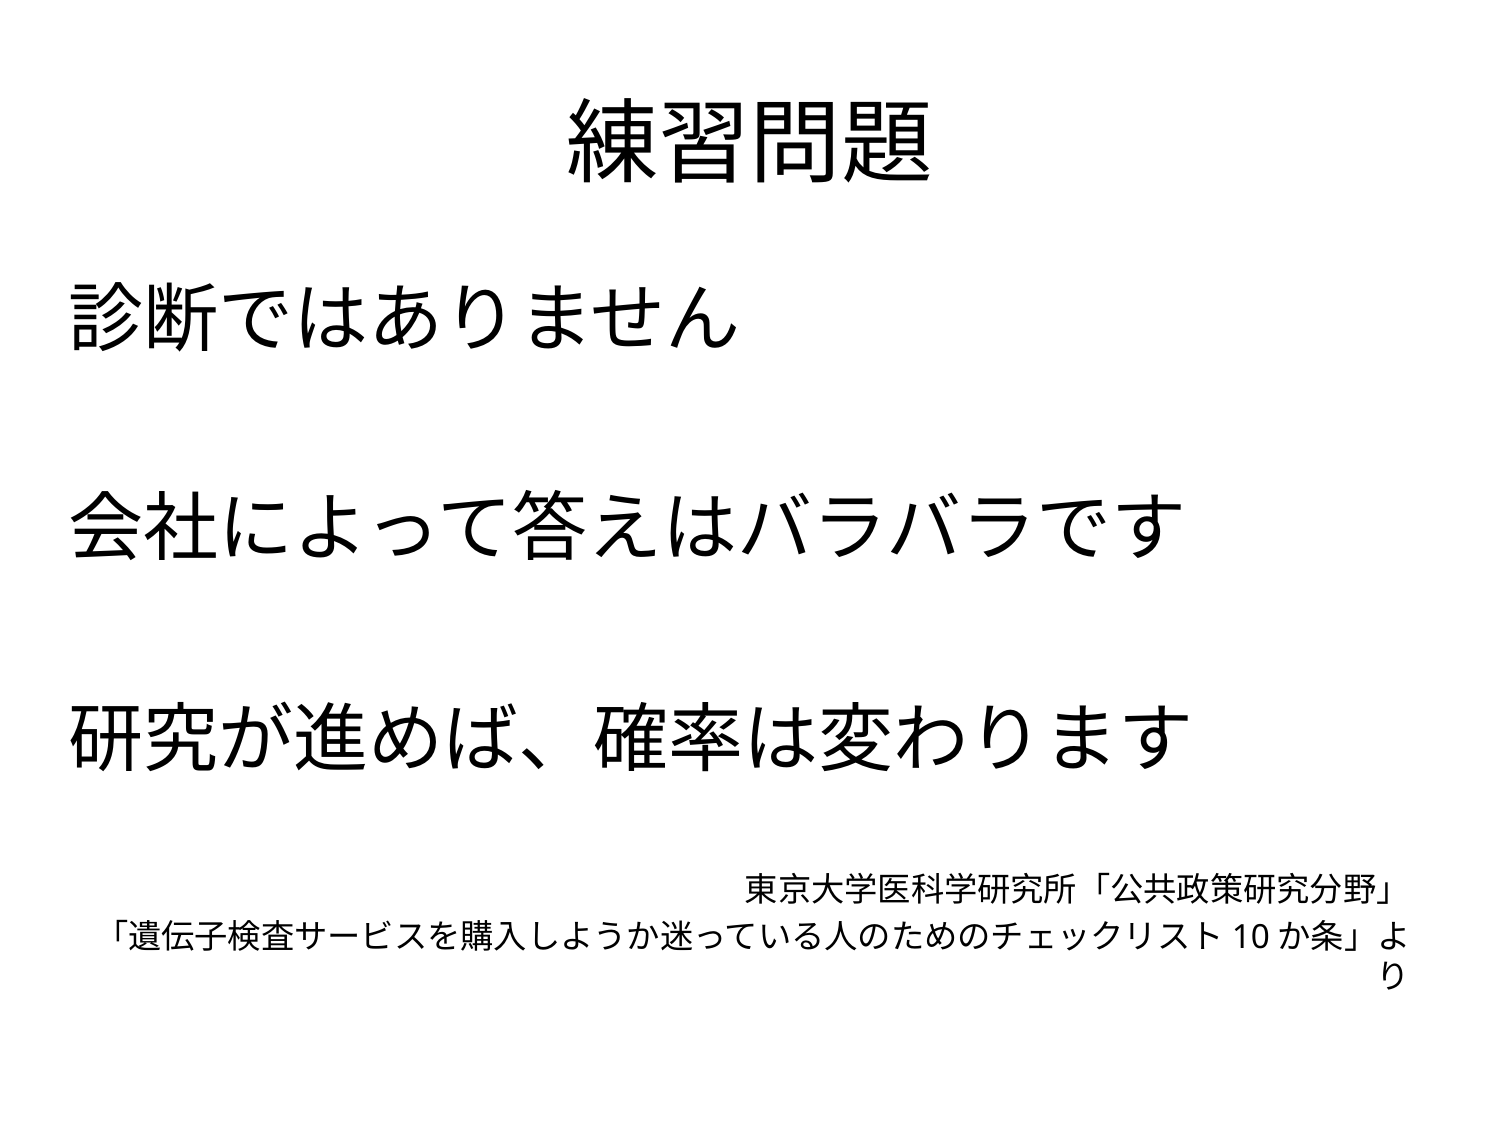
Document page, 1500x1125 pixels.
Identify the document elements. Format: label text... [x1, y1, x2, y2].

title 練習問題 [75, 45, 1425, 233]
list 診断ではありません 会社によって答えはバラバラです 研究が進めば、確率は変わります 東京大学医科学研究所「公共政策研究分野」 「遺伝子検査サービスを購入しようか迷っている人のためのチェックリスト10か条」より [53, 262, 1425, 1071]
